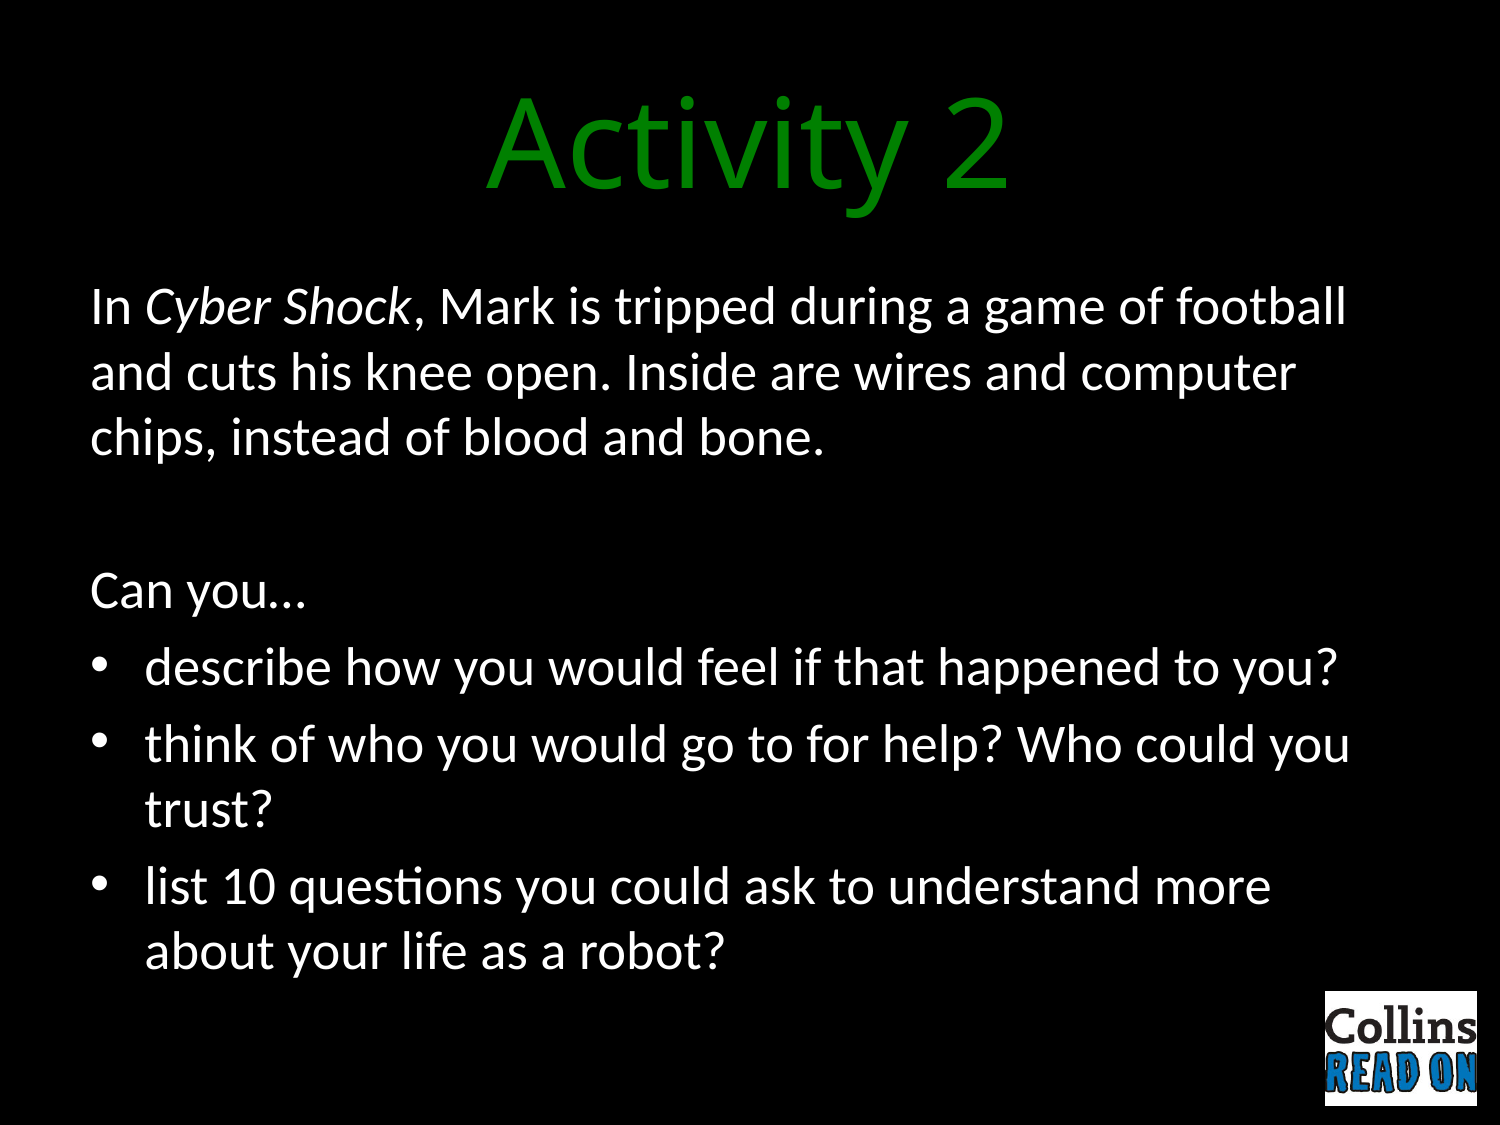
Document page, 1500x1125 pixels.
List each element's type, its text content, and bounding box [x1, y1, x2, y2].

title Activity 2 [75, 45, 1425, 233]
list In Cyber Shock, Mark is tripped during a game of football and cuts his knee open. Inside are wires and computer chips, instead of blood and bone. Can you… describe how you would feel if that happened to you? think of who you would go to for help? Who could you trust? list 10 questions you could ask to understand more about your life as a robot? [75, 262, 1425, 1005]
picture [1324, 990, 1477, 1106]
